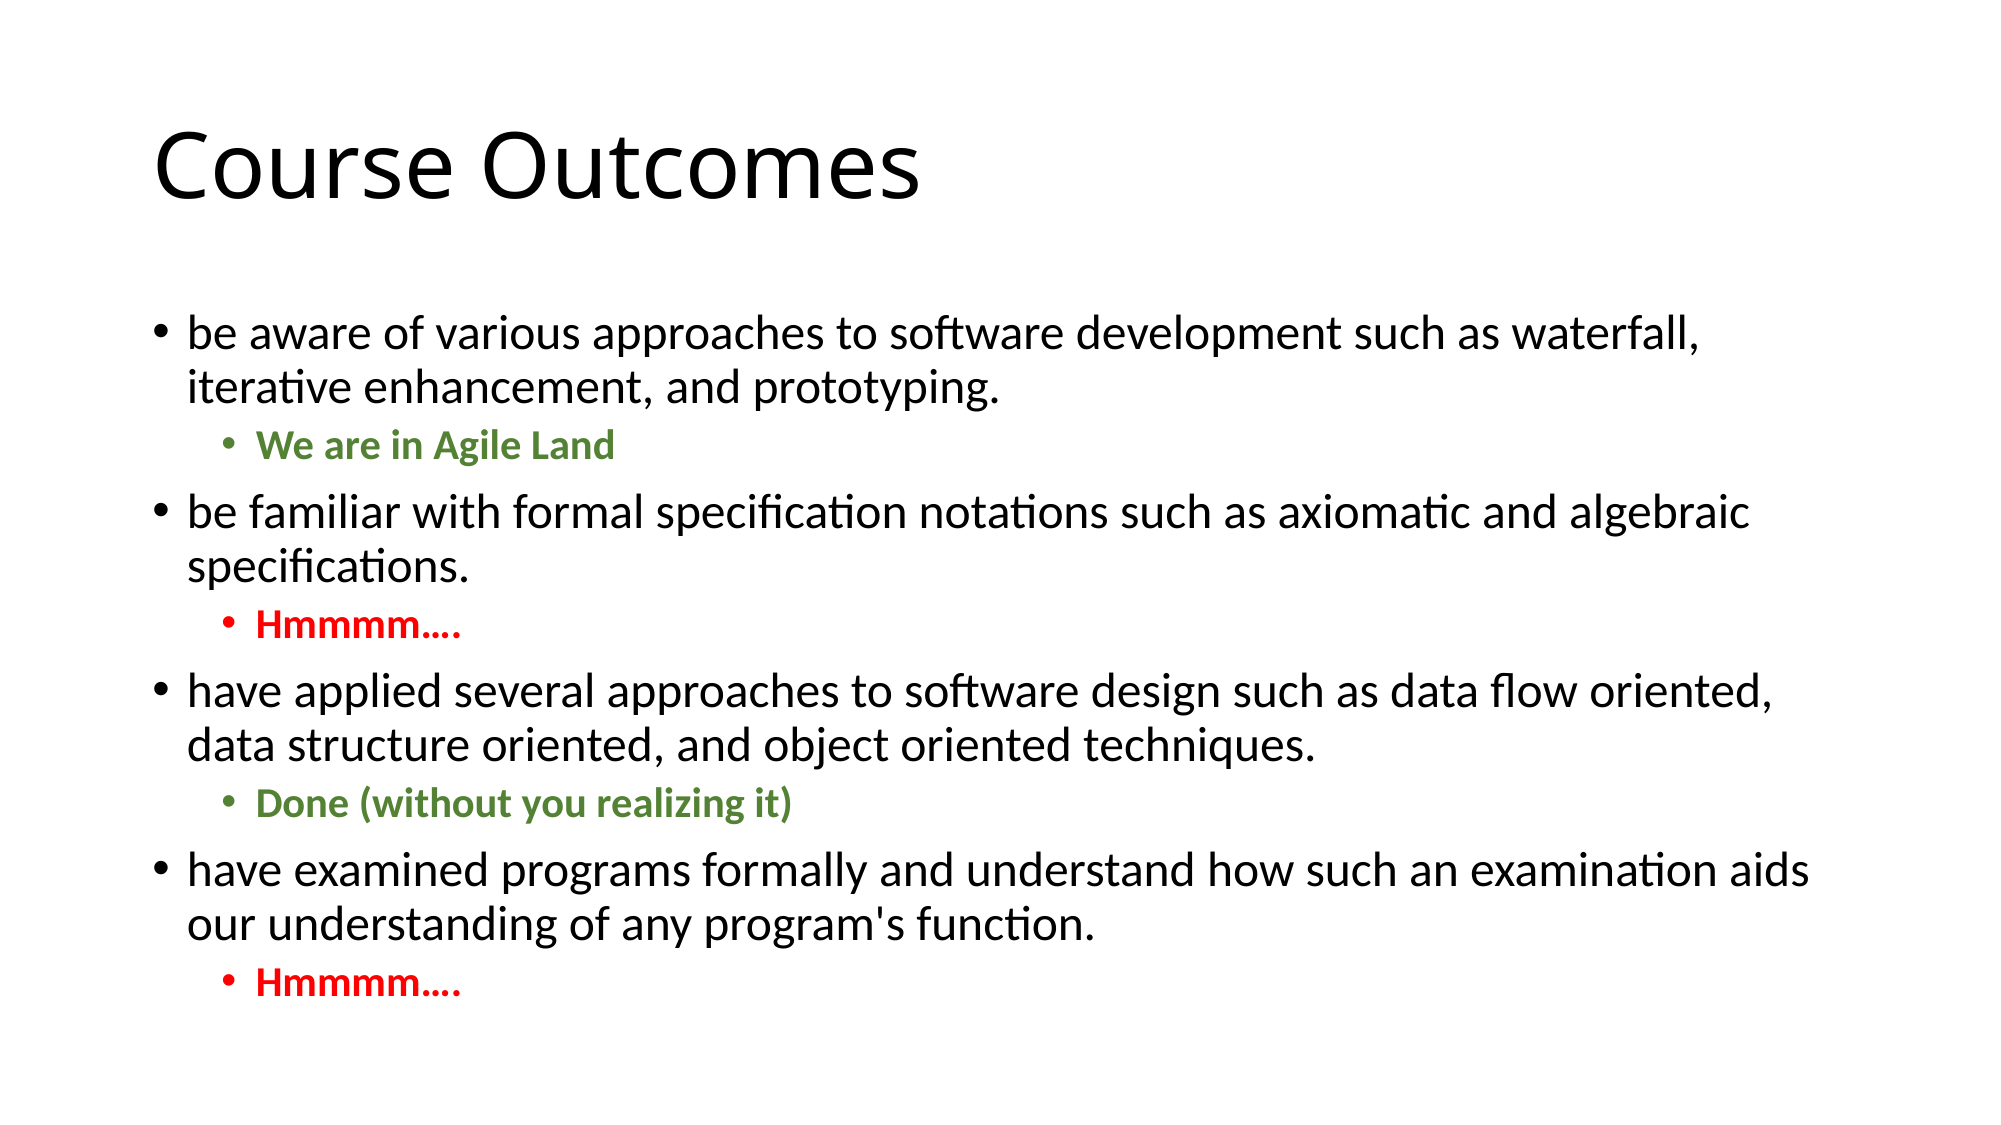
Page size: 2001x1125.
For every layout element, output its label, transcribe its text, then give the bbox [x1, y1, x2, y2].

list be aware of various approaches to software development such as waterfall, iterative enhancement, and prototyping. We are in Agile Land be familiar with formal specification notations such as axiomatic and algebraic specifications. Hmmmm…. have applied several approaches to software design such as data flow oriented, data structure oriented, and object oriented techniques. Done (without you realizing it) have examined programs formally and understand how such an examination aids our understanding of any program's function. Hmmmm…. [137, 299, 1863, 1014]
title Course Outcomes [137, 59, 1863, 278]
